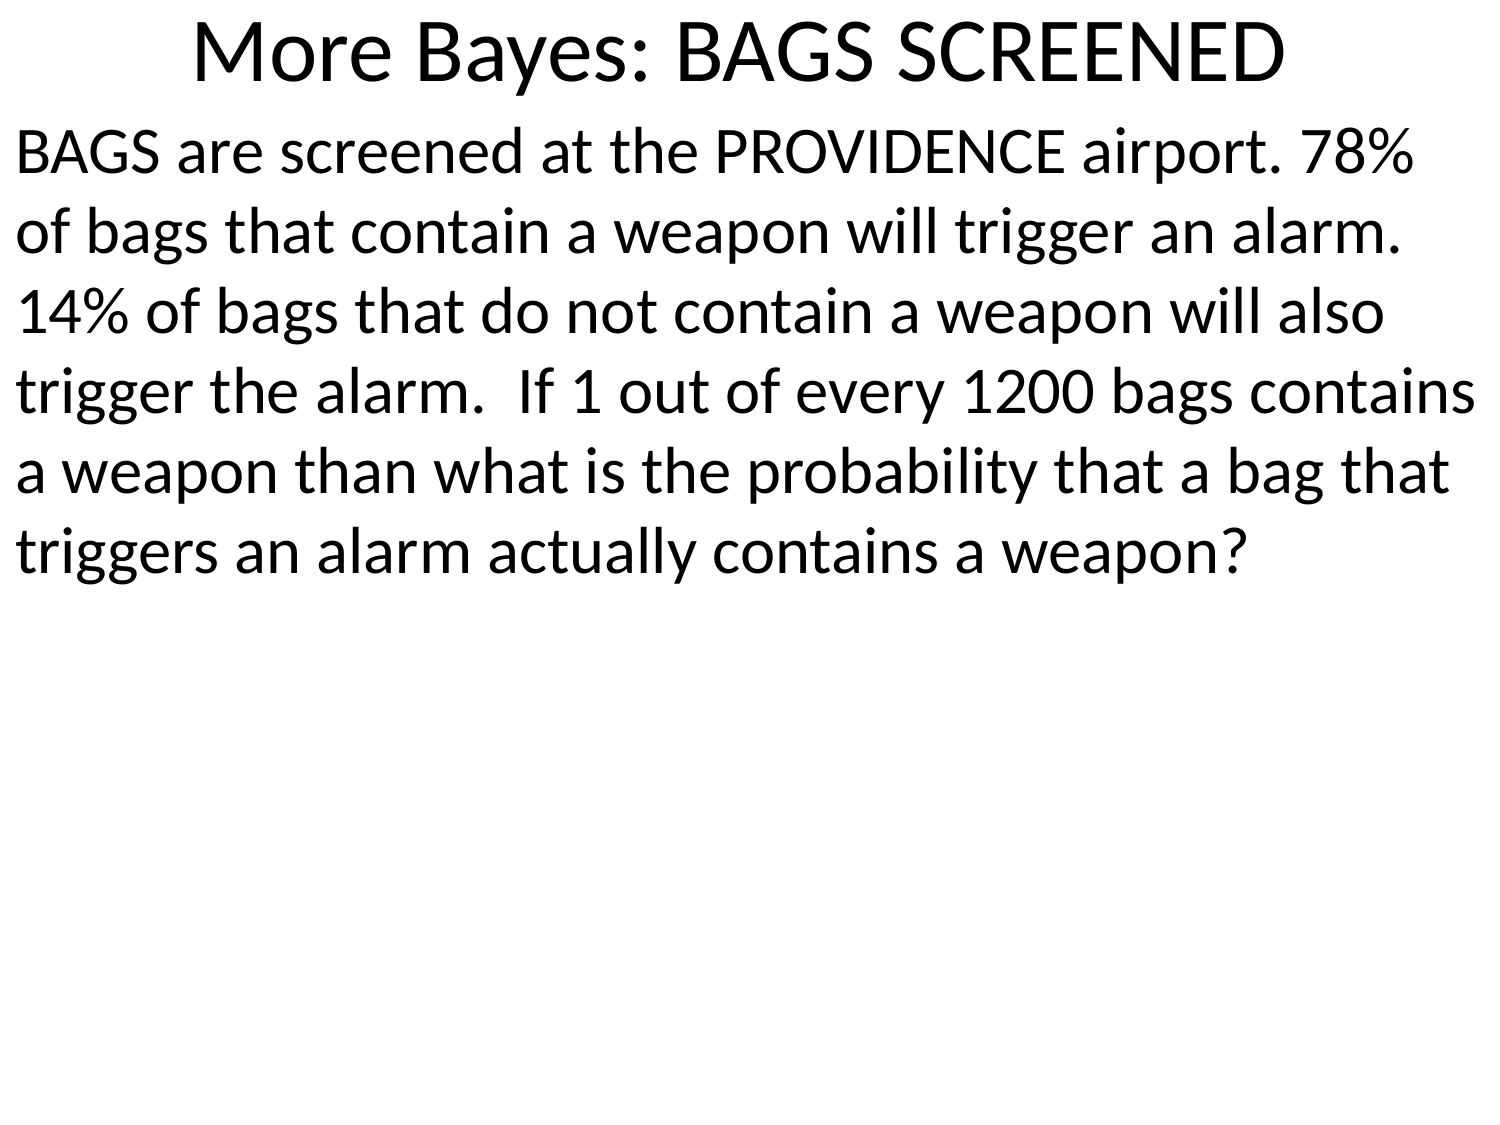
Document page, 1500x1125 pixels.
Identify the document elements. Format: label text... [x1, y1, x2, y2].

list BAGS are screened at the PROVIDENCE airport. 78% of bags that contain a weapon will trigger an alarm. 14% of bags that do not contain a weapon will also trigger the alarm. If 1 out of every 1200 bags contains a weapon than what is the probability that a bag that triggers an alarm actually contains a weapon? [0, 99, 1500, 1005]
title More Bayes: BAGS SCREENED [75, 0, 1425, 99]
